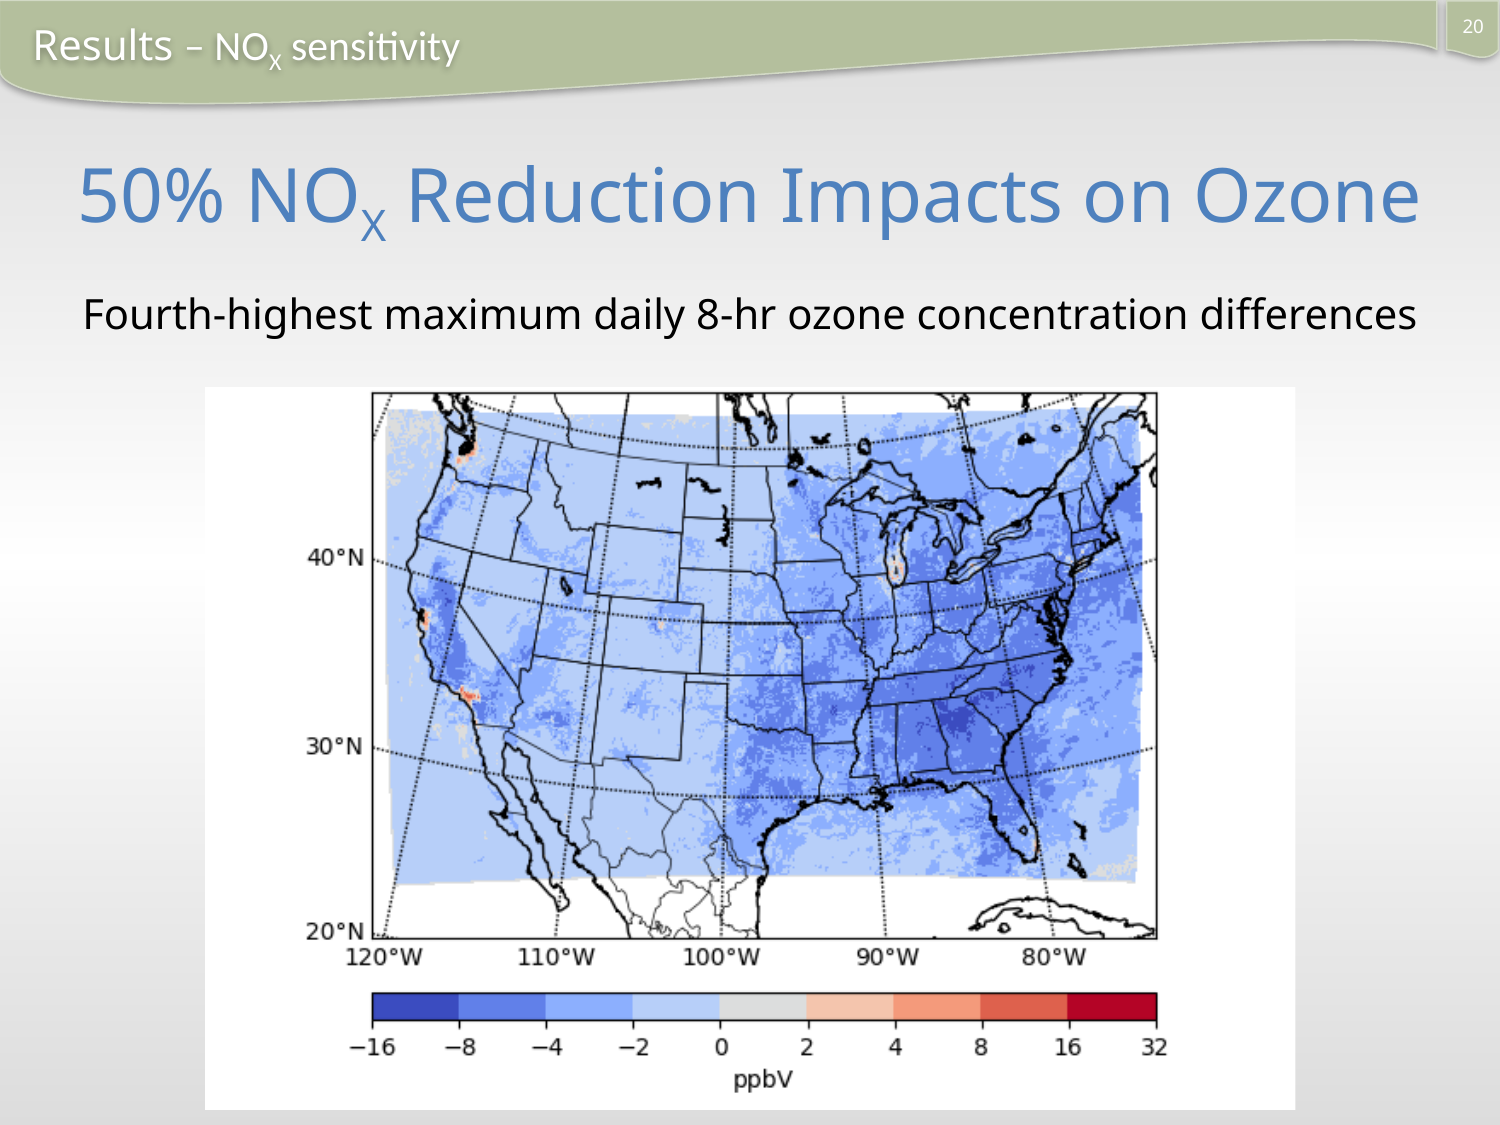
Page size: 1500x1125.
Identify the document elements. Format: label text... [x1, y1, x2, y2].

picture [204, 387, 1296, 1110]
text_box Results – NOX sensitivity [17, 10, 716, 83]
text_box 50% NOX Reduction Impacts on Ozone [0, 146, 1500, 252]
slide_number 20 [1446, 7, 1500, 58]
list Fourth-highest maximum daily 8-hr ozone concentration differences [0, 279, 1500, 346]
